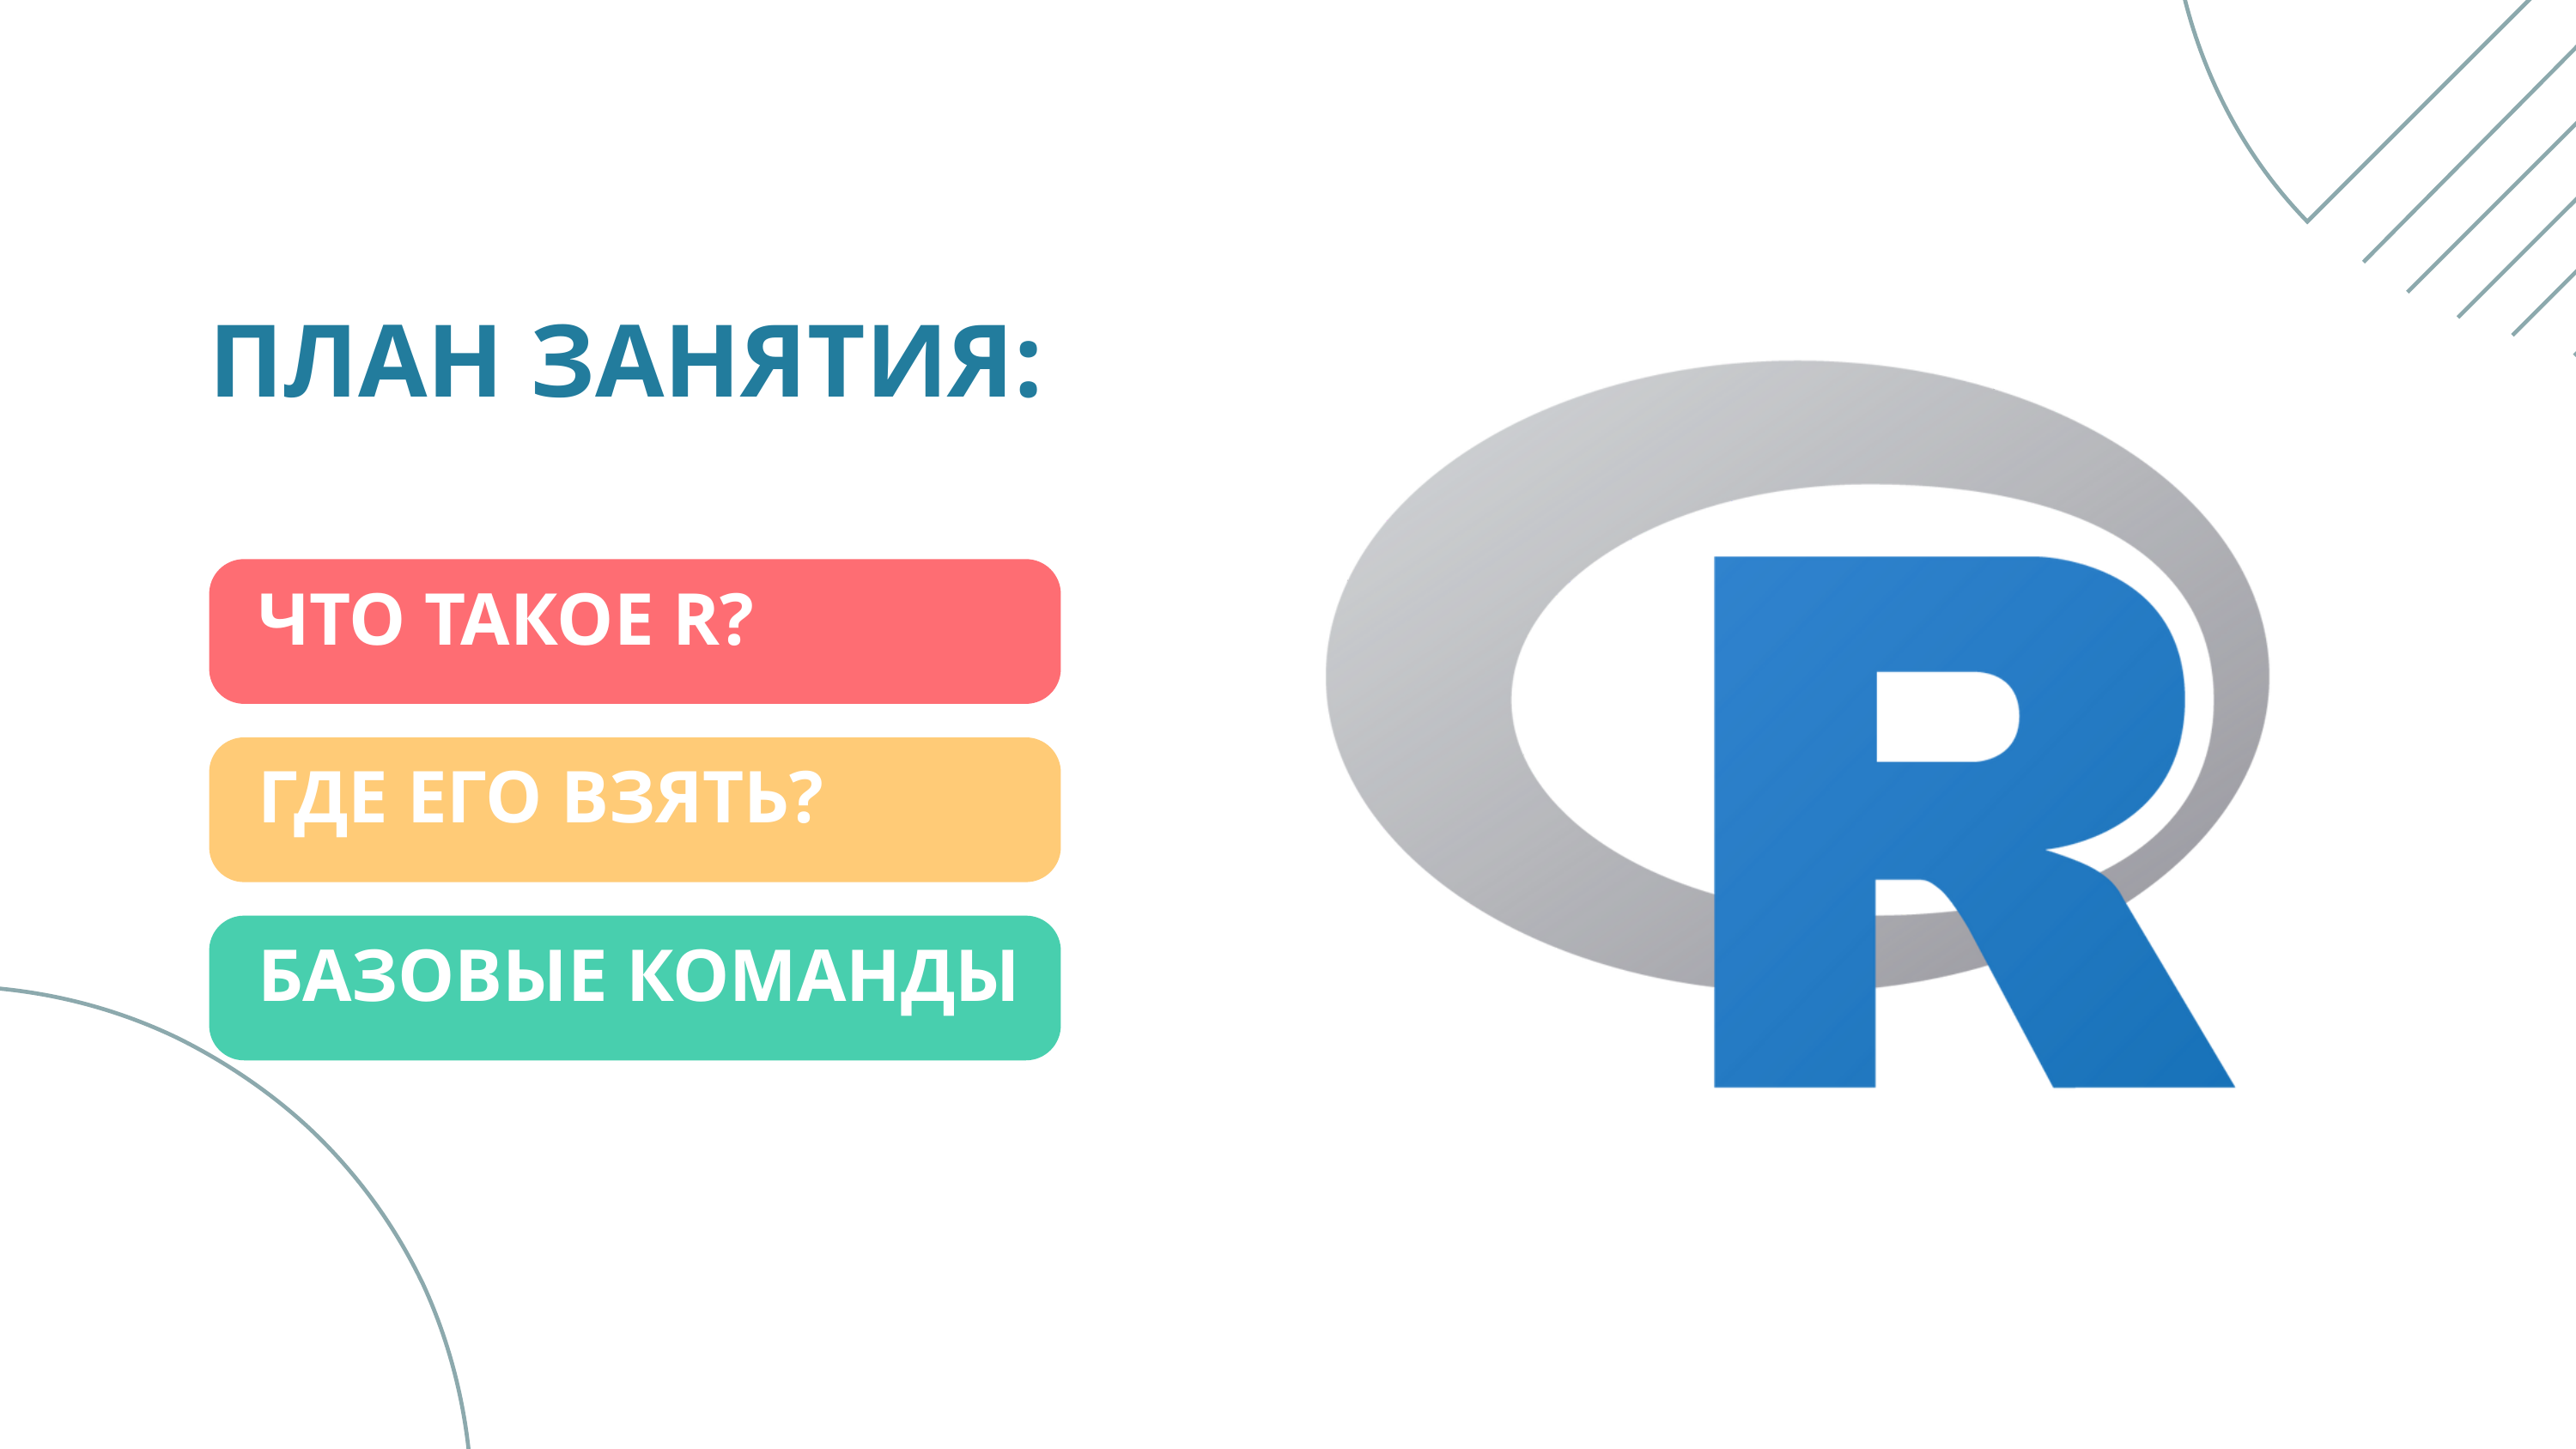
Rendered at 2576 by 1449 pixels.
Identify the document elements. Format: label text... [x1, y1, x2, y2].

text_box [1325, 251, 2272, 1197]
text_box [0, 1064, 665, 1449]
text_box ПЛАН ЗАНЯТИЯ: [209, 317, 1191, 417]
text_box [209, 737, 1061, 882]
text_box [209, 559, 1061, 705]
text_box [209, 915, 1061, 1061]
